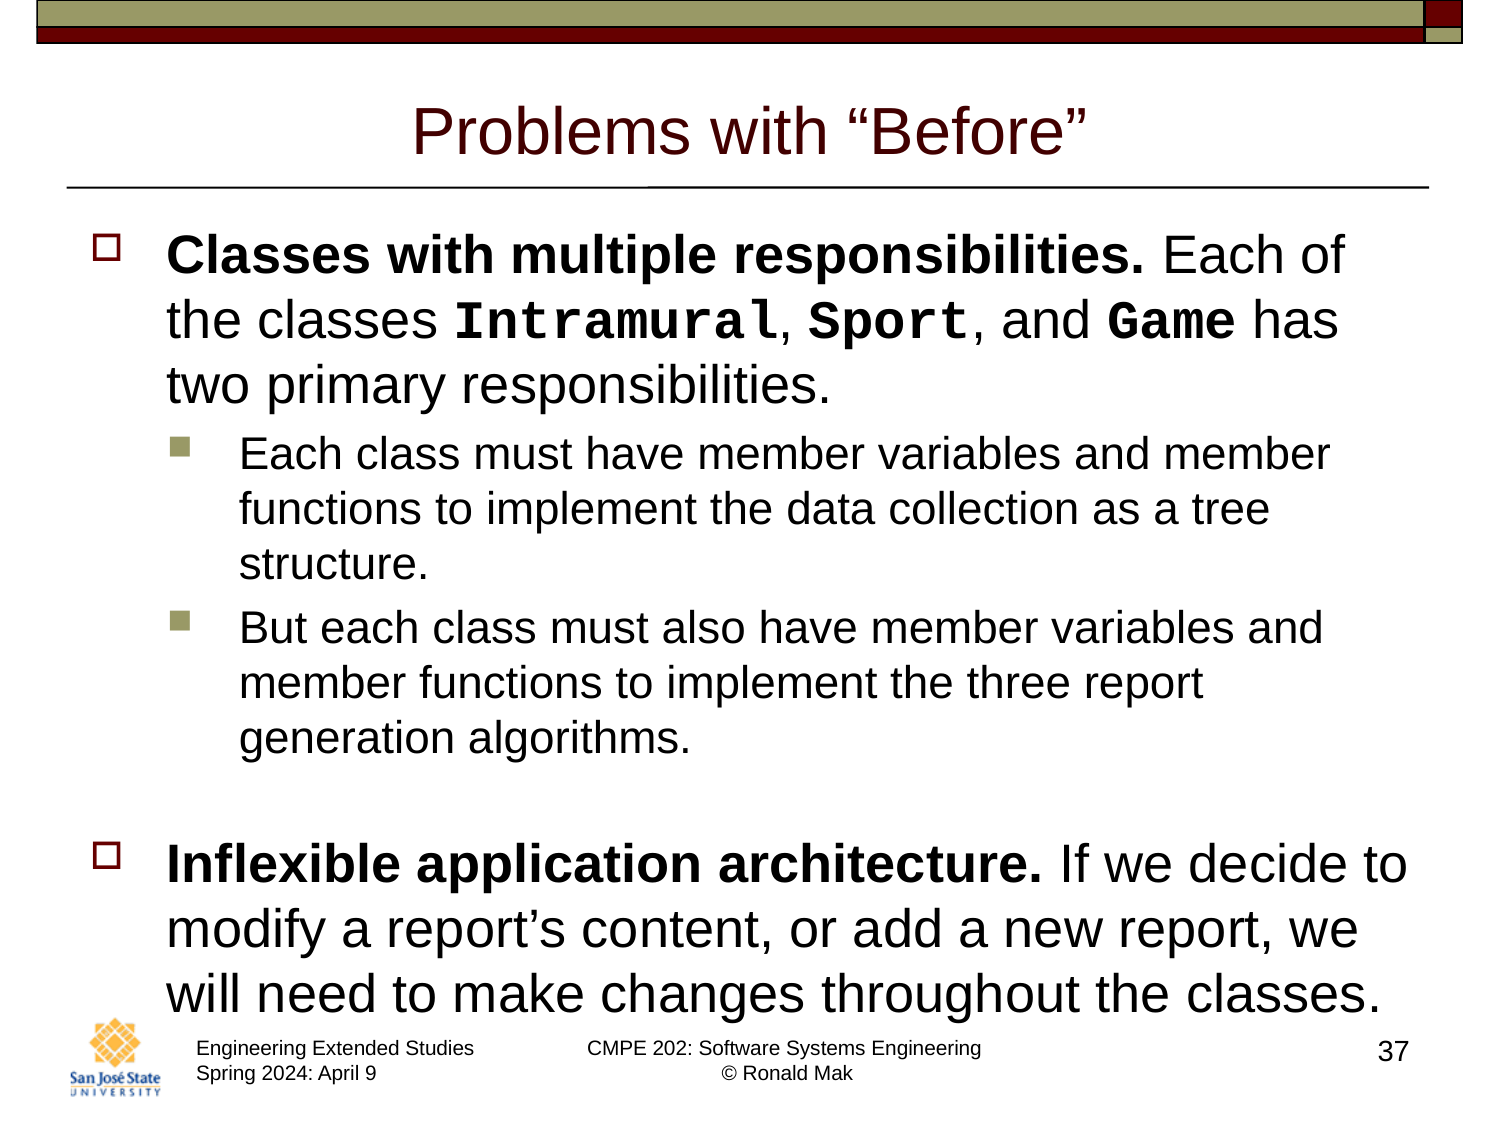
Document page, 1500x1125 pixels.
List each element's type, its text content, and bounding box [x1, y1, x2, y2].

picture [60, 1012, 166, 1112]
title Problems with “Before” [75, 67, 1425, 175]
slide_number 37 [1305, 1025, 1425, 1100]
list Classes with multiple responsibilities. Each of the classes Intramural, Sport, and Game has two primary responsibilities. Each class must have member variables and member functions to implement the data collection as a tree structure. But each class must also have member variables and member functions to implement the three report generation algorithms. Inflexible application architecture. If we decide to modify a report’s content, or add a new report, we will need to make changes throughout the classes. [75, 212, 1425, 1006]
